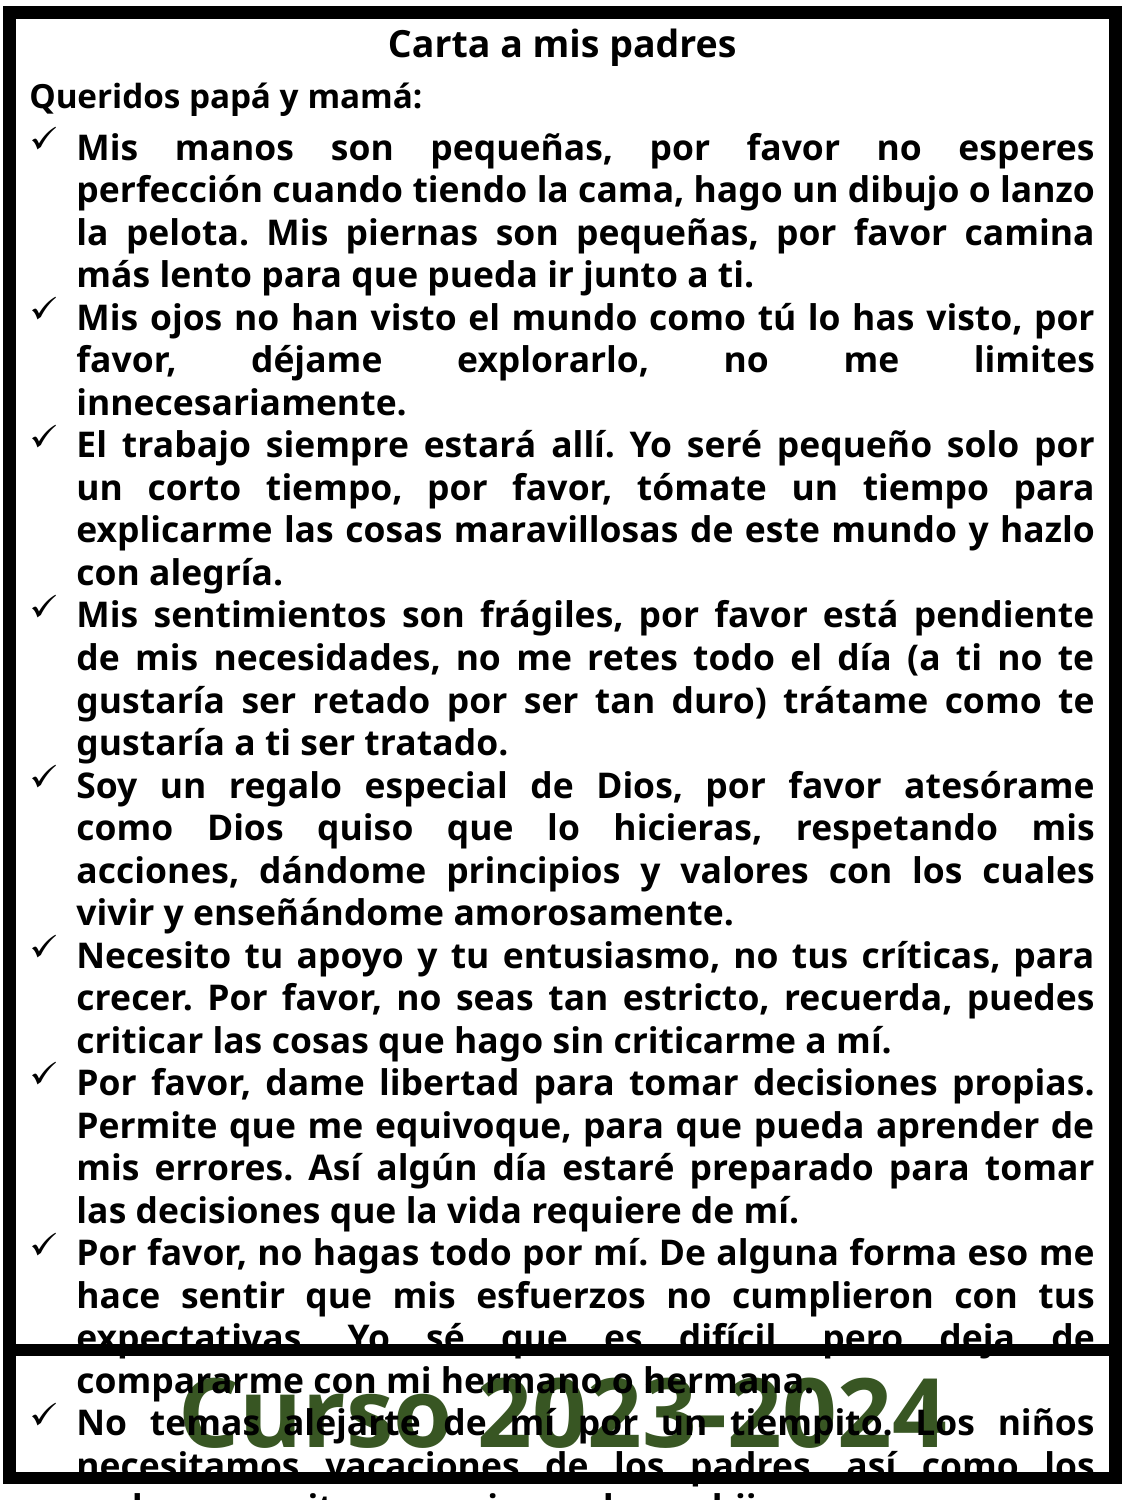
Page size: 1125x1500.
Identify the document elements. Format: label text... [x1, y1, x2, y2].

text_box Carta a mis padres Queridos papá y mamá: Mis manos son pequeñas, por favor no esperes perfección cuando tiendo la cama, hago un dibujo o lanzo la pelota. Mis piernas son pequeñas, por favor camina más lento para que pueda ir junto a ti. Mis ojos no han visto el mundo como tú lo has visto, por favor, déjame explorarlo, no me limites innecesariamente. El trabajo siempre estará allí. Yo seré pequeño solo por un corto tiempo, por favor, tómate un tiempo para explicarme las cosas maravillosas de este mundo y hazlo con alegría. Mis sentimientos son frágiles, por favor está pendiente de mis necesidades, no me retes todo el día (a ti no te gustaría ser retado por ser tan duro) trátame como te gustaría a ti ser tratado. Soy un regalo especial de Dios, por favor atesórame como Dios quiso que lo hicieras, respetando mis acciones, dándome principios y valores con los cuales vivir y enseñándome amorosamente. Necesito tu apoyo y tu entusiasmo, no tus críticas, para crecer. Por favor, no seas tan estricto, recuerda, puedes criticar las cosas que hago sin criticarme a mí. Por favor, dame libertad para tomar decisiones propias. Permite que me equivoque, para que pueda aprender de mis errores. Así algún día estaré preparado para tomar las decisiones que la vida requiere de mí. Por favor, no hagas todo por mí. De alguna forma eso me hace sentir que mis esfuerzos no cumplieron con tus expectativas. Yo sé que es difícil, pero deja de compararme con mi hermano o hermana. No temas alejarte de mí por un tiempito. Los niños necesitamos vacaciones de los padres, así como los padres necesitan vacaciones de sus hijos. Los amo, tu hijo(a) [14, 12, 1111, 1500]
text_box [1111, 1351, 1116, 1479]
text_box [8, 11, 1116, 1351]
text_box [8, 1351, 14, 1479]
